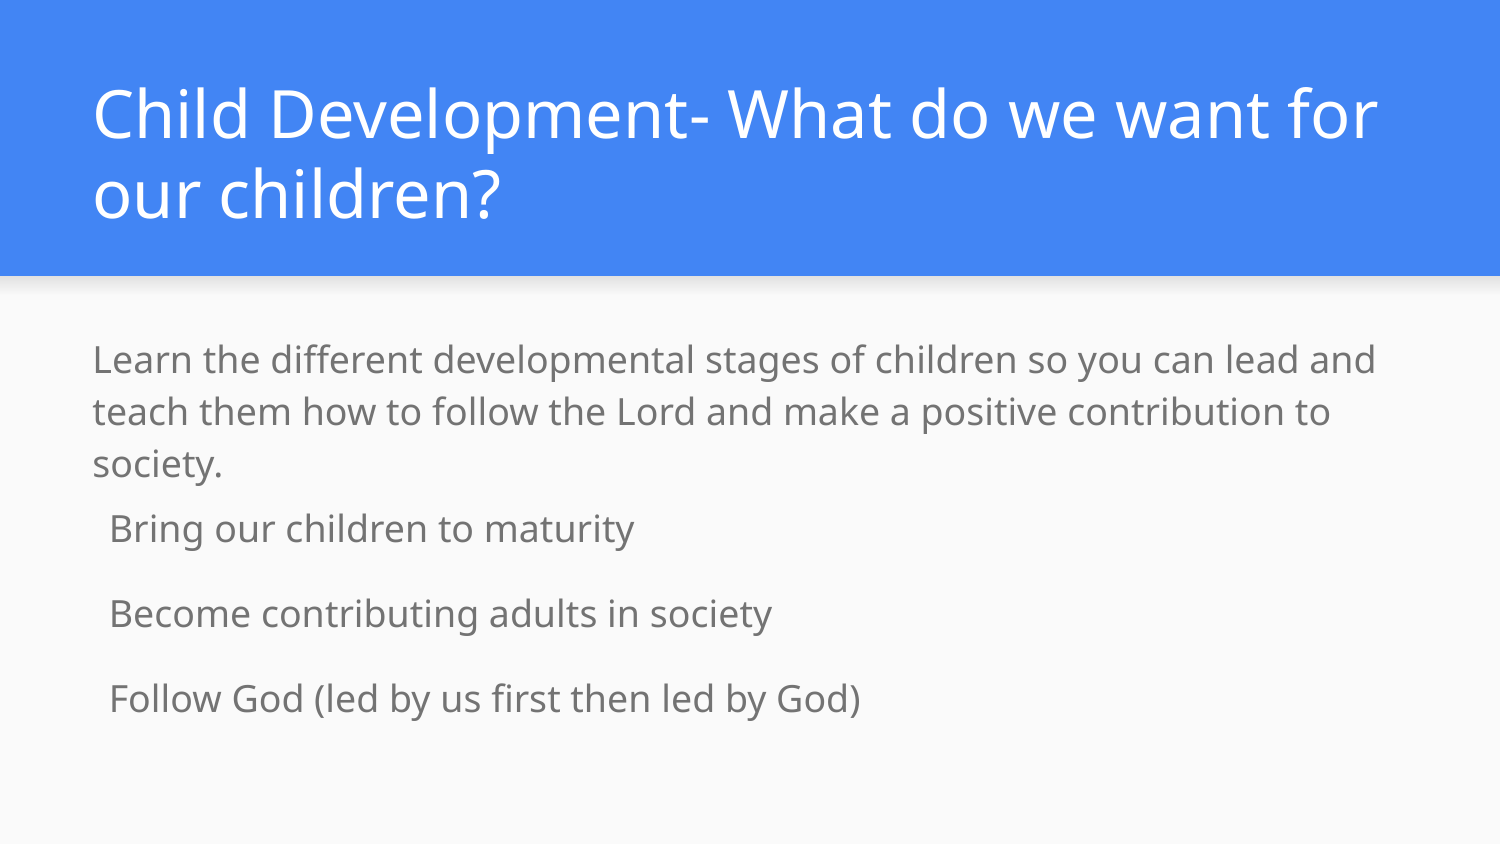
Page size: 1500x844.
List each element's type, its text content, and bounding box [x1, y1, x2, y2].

list Learn the different developmental stages of children so you can lead and teach them how to follow the Lord and make a positive contribution to society. [77, 314, 1427, 760]
list Bring our children to maturity Become contributing adults in society Follow God (led by us first then led by God) [93, 483, 950, 791]
title Child Development- What do we want for our children? [77, 121, 1427, 248]
